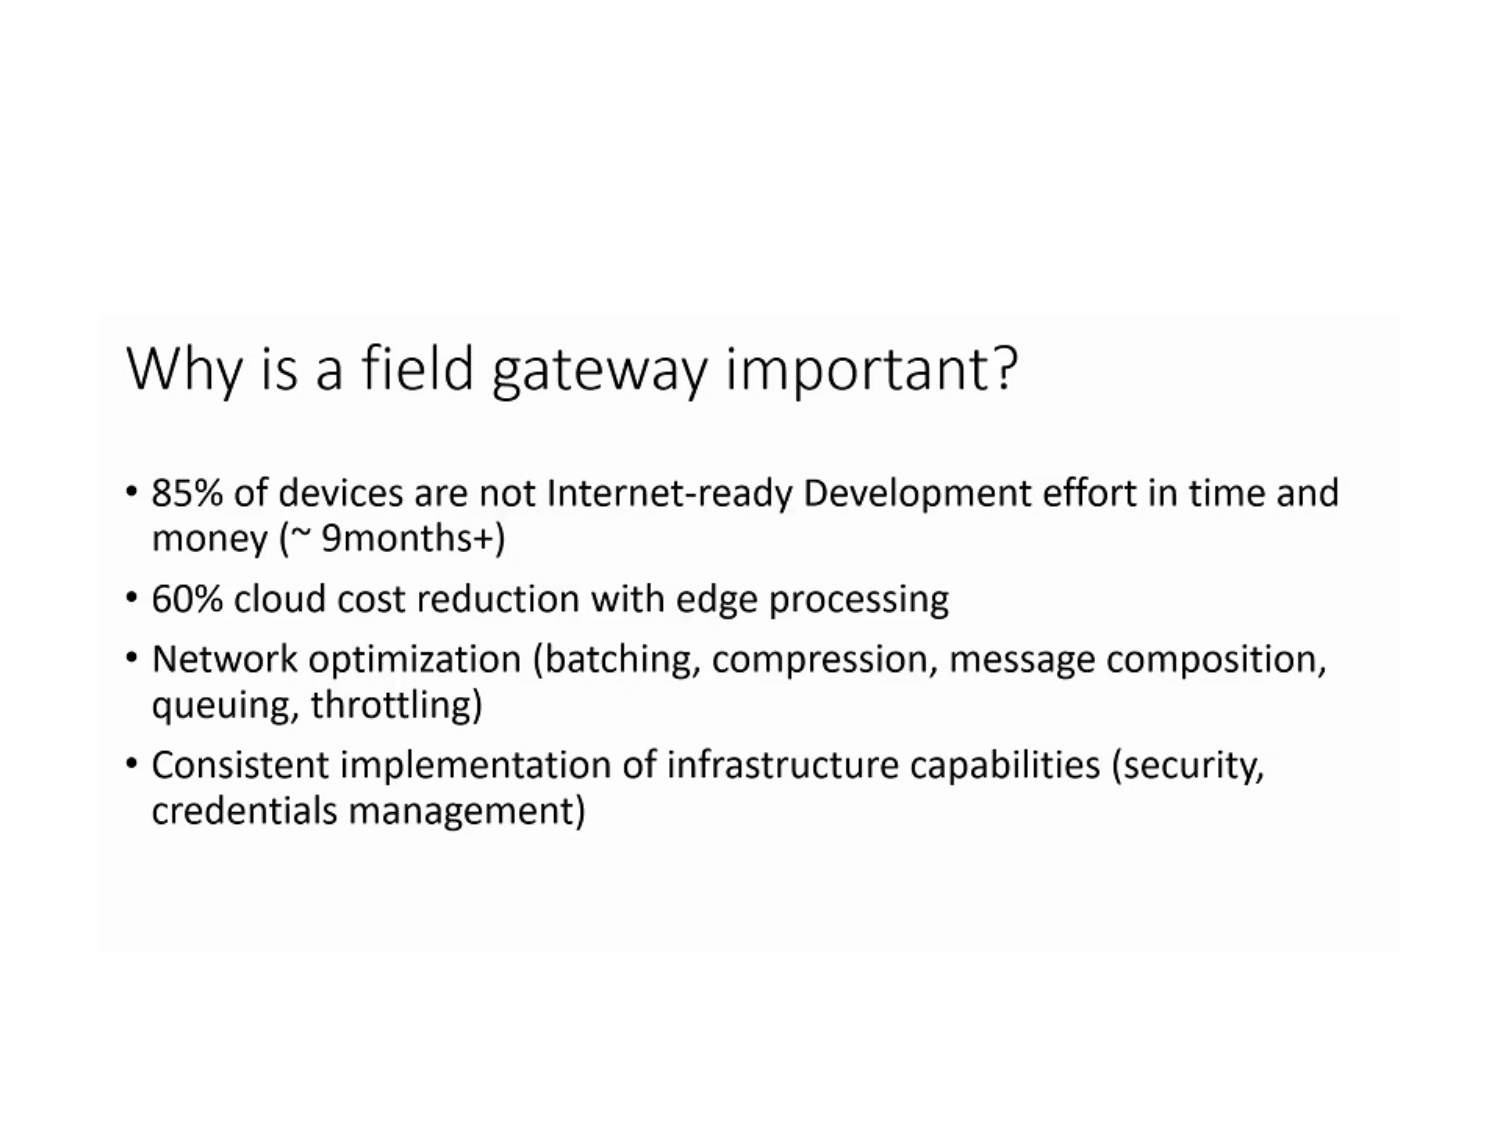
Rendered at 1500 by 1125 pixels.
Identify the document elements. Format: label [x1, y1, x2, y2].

list [99, 314, 1401, 953]
